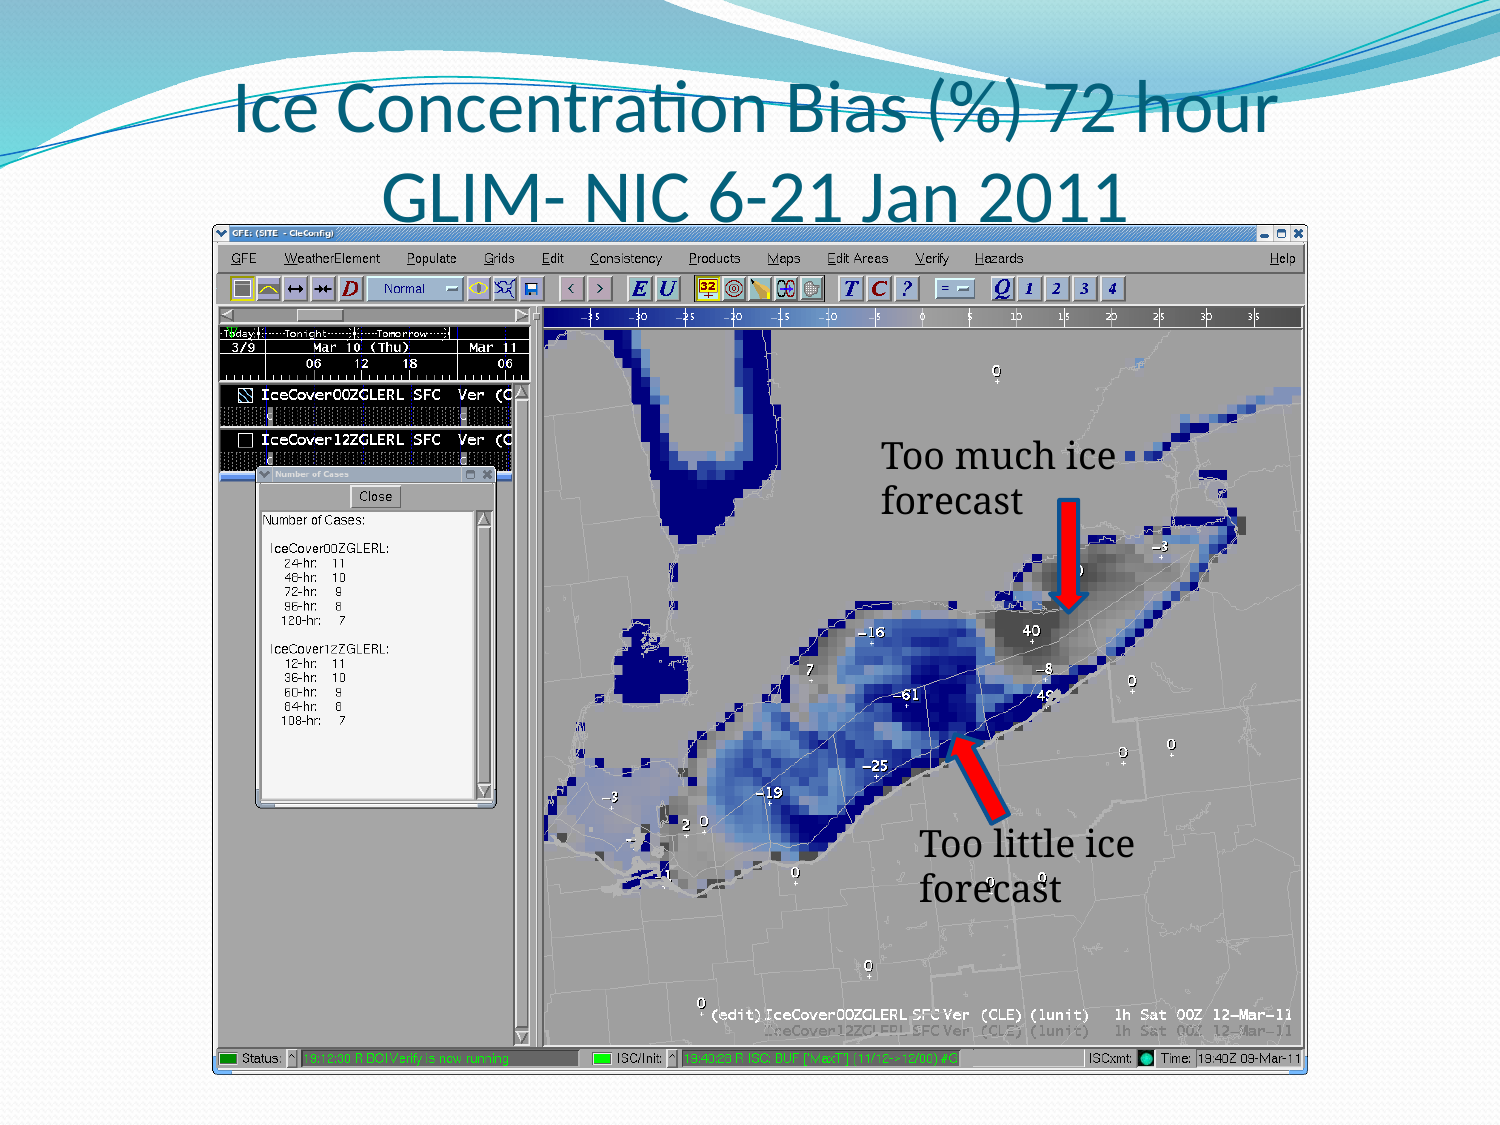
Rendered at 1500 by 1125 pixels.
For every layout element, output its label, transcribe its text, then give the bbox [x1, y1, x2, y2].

title Ice Concentration Bias (%) 72 hour GLIM- NIC 6-21 Jan 2011 [75, 50, 1438, 238]
picture [212, 224, 1308, 1076]
